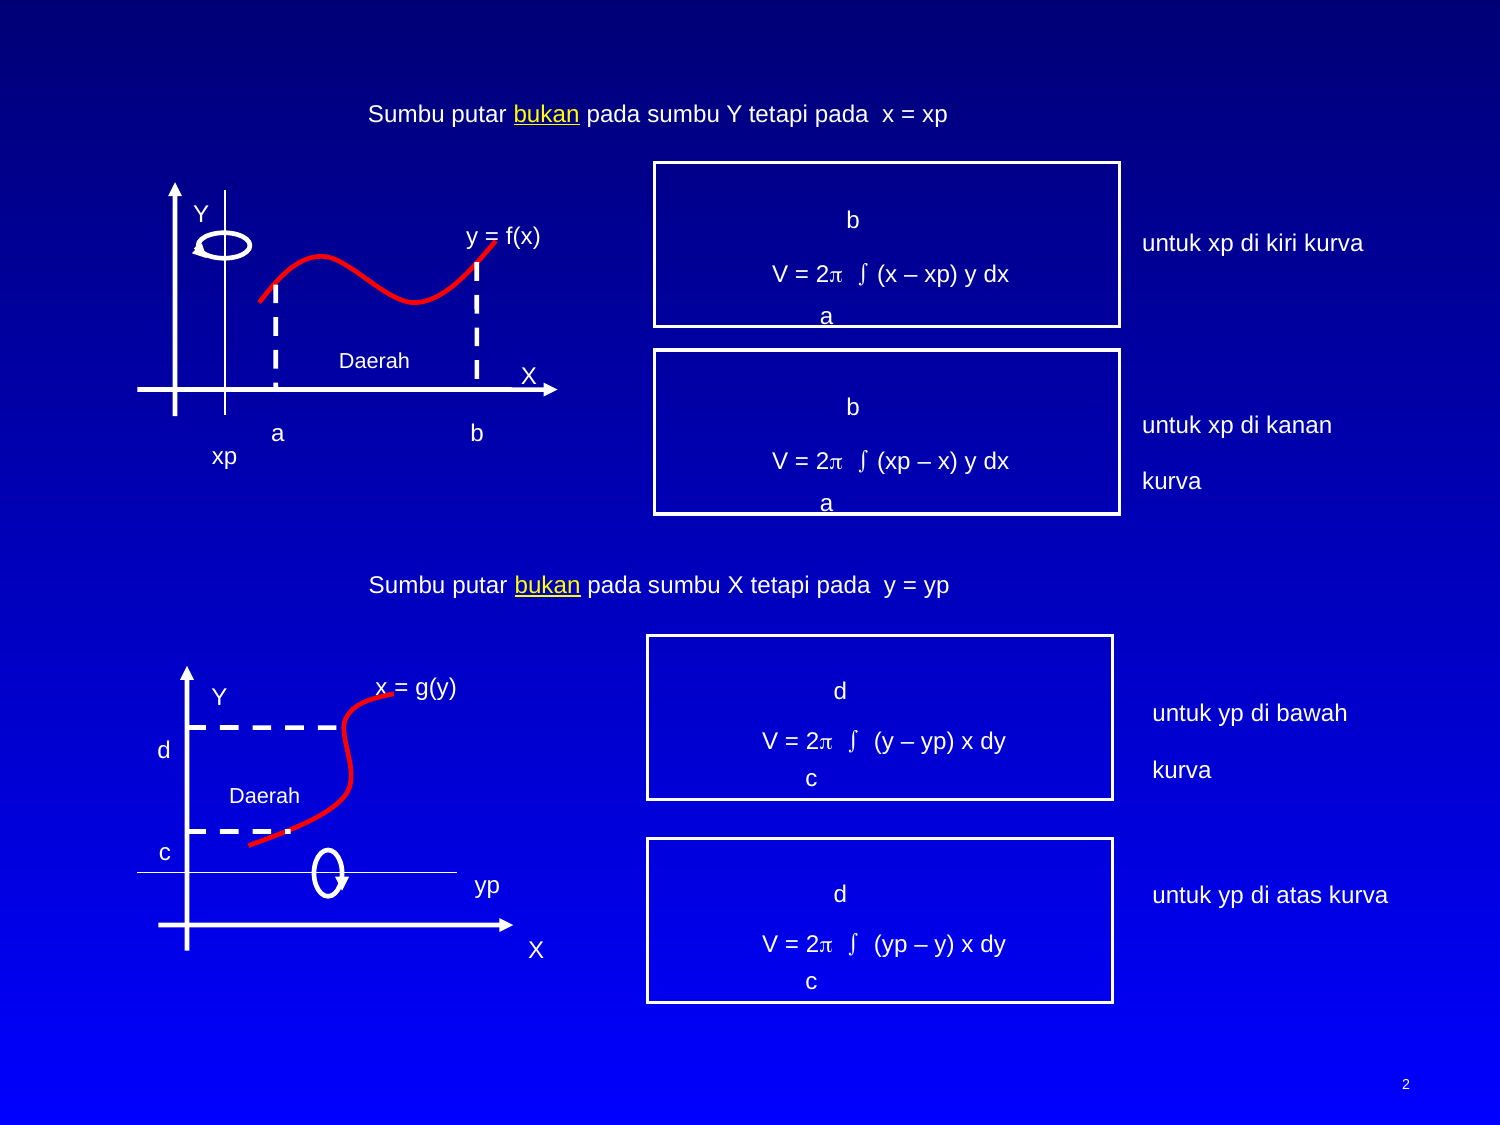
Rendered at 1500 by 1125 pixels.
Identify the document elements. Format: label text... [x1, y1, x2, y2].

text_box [654, 349, 1120, 518]
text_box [125, 635, 576, 976]
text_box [654, 162, 1120, 331]
text_box untuk yp di bawah kurva [1137, 662, 1413, 791]
text_box untuk yp di atas kurva [1137, 844, 1413, 916]
text_box untuk xp di kiri kurva [1127, 191, 1403, 264]
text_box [137, 162, 607, 472]
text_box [647, 634, 1114, 800]
text_box untuk xp di kanan kurva [1127, 373, 1403, 503]
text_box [647, 837, 1114, 1003]
slide_number 2 [1074, 1024, 1426, 1101]
text_box Sumbu putar bukan pada sumbu Y tetapi pada x = xp [353, 62, 964, 135]
text_box Sumbu putar bukan pada sumbu X tetapi pada y = yp [353, 534, 966, 606]
